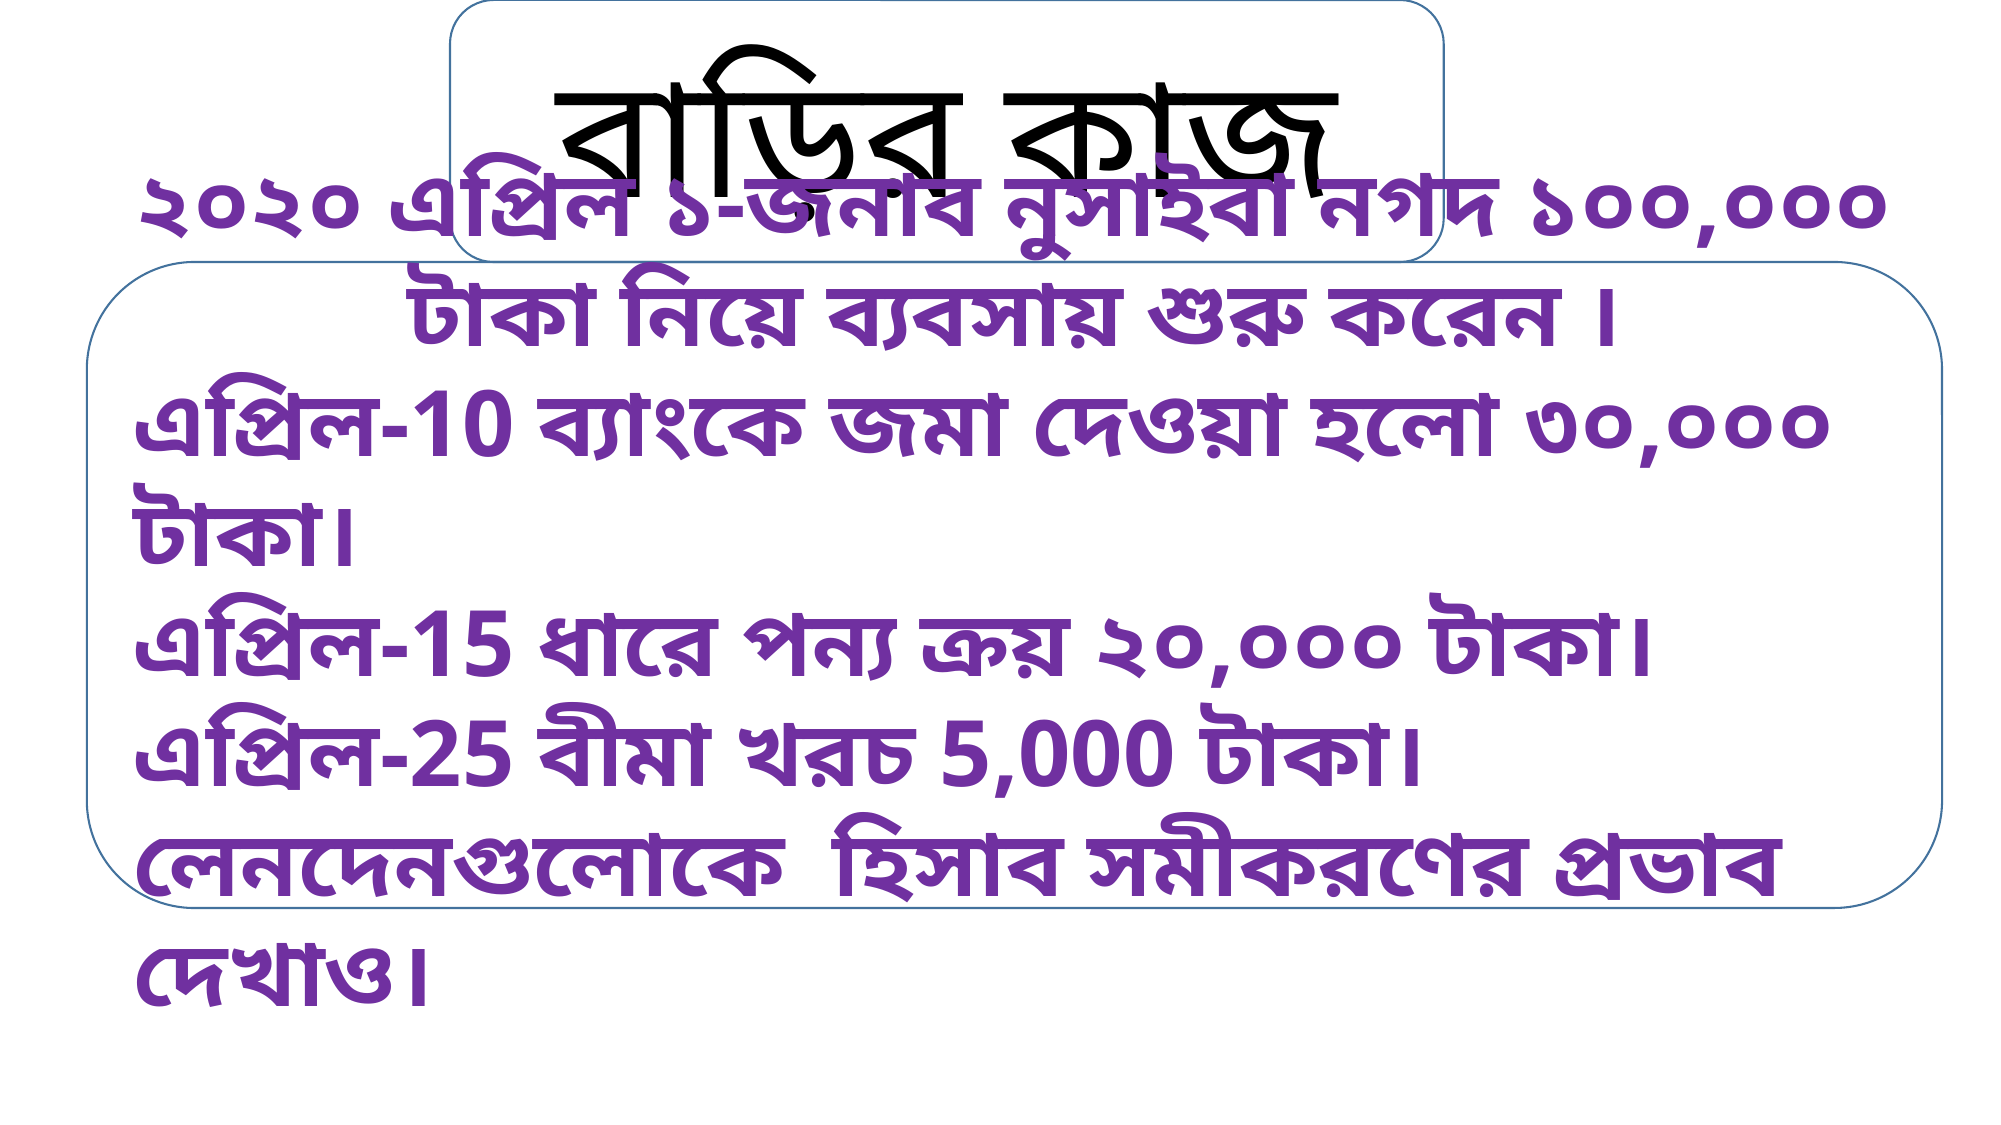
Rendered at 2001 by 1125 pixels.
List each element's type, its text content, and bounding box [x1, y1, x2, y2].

text_box বাড়ির কাজ [448, 0, 1445, 260]
text_box ২০২০ এপ্রিল ১-জনাব নুসাইবা নগদ ১০০,০০০ টাকা নিয়ে ব্যবসায় শুরু করেন । এপ্রিল-10 ব্যাংকে জমা দেওয়া হলো ৩০,০০০ টাকা। এপ্রিল-15 ধারে পন্য ক্রয় ২০,০০০ টাকা। এপ্রিল-25 বীমা খরচ 5,000 টাকা। লেনদেনগুলোকে হিসাব সমীকরণের প্রভাব দেখাও। [85, 260, 1944, 910]
